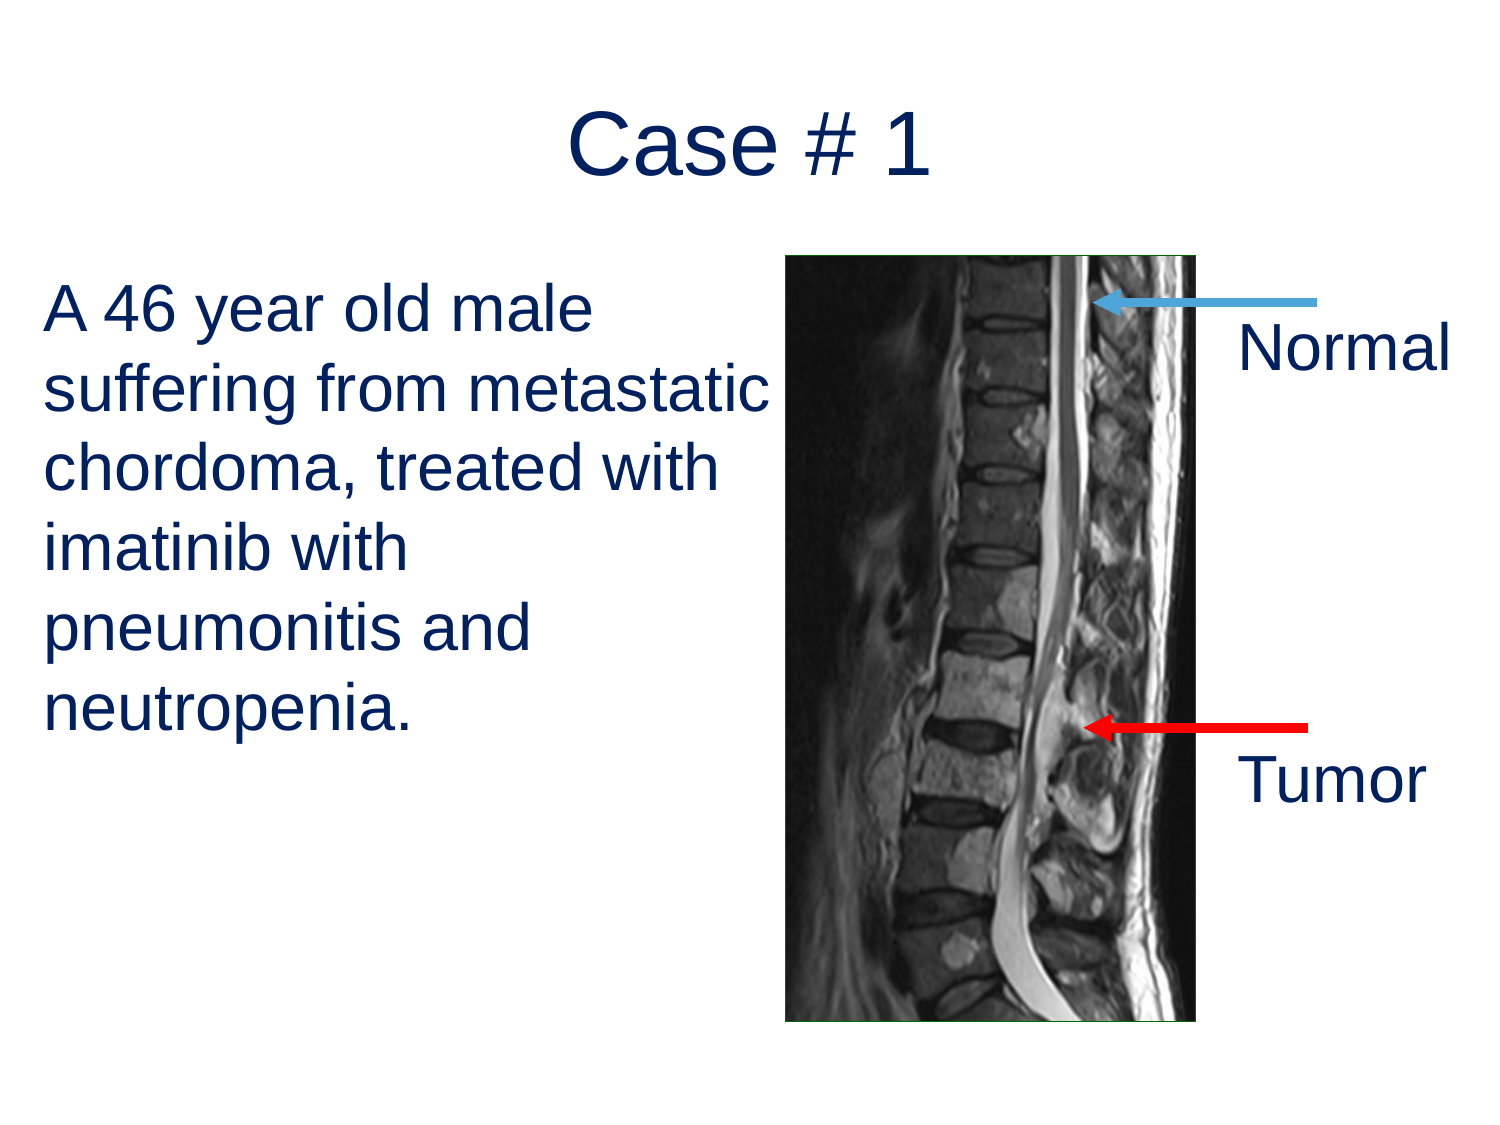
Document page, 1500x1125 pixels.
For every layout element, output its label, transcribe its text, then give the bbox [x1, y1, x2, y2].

list A 46 year old male suffering from metastatic chordoma, treated with imatinib with pneumonitis and neutropenia. [29, 256, 782, 1000]
title Case # 1 [75, 45, 1425, 233]
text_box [785, 255, 1472, 1023]
